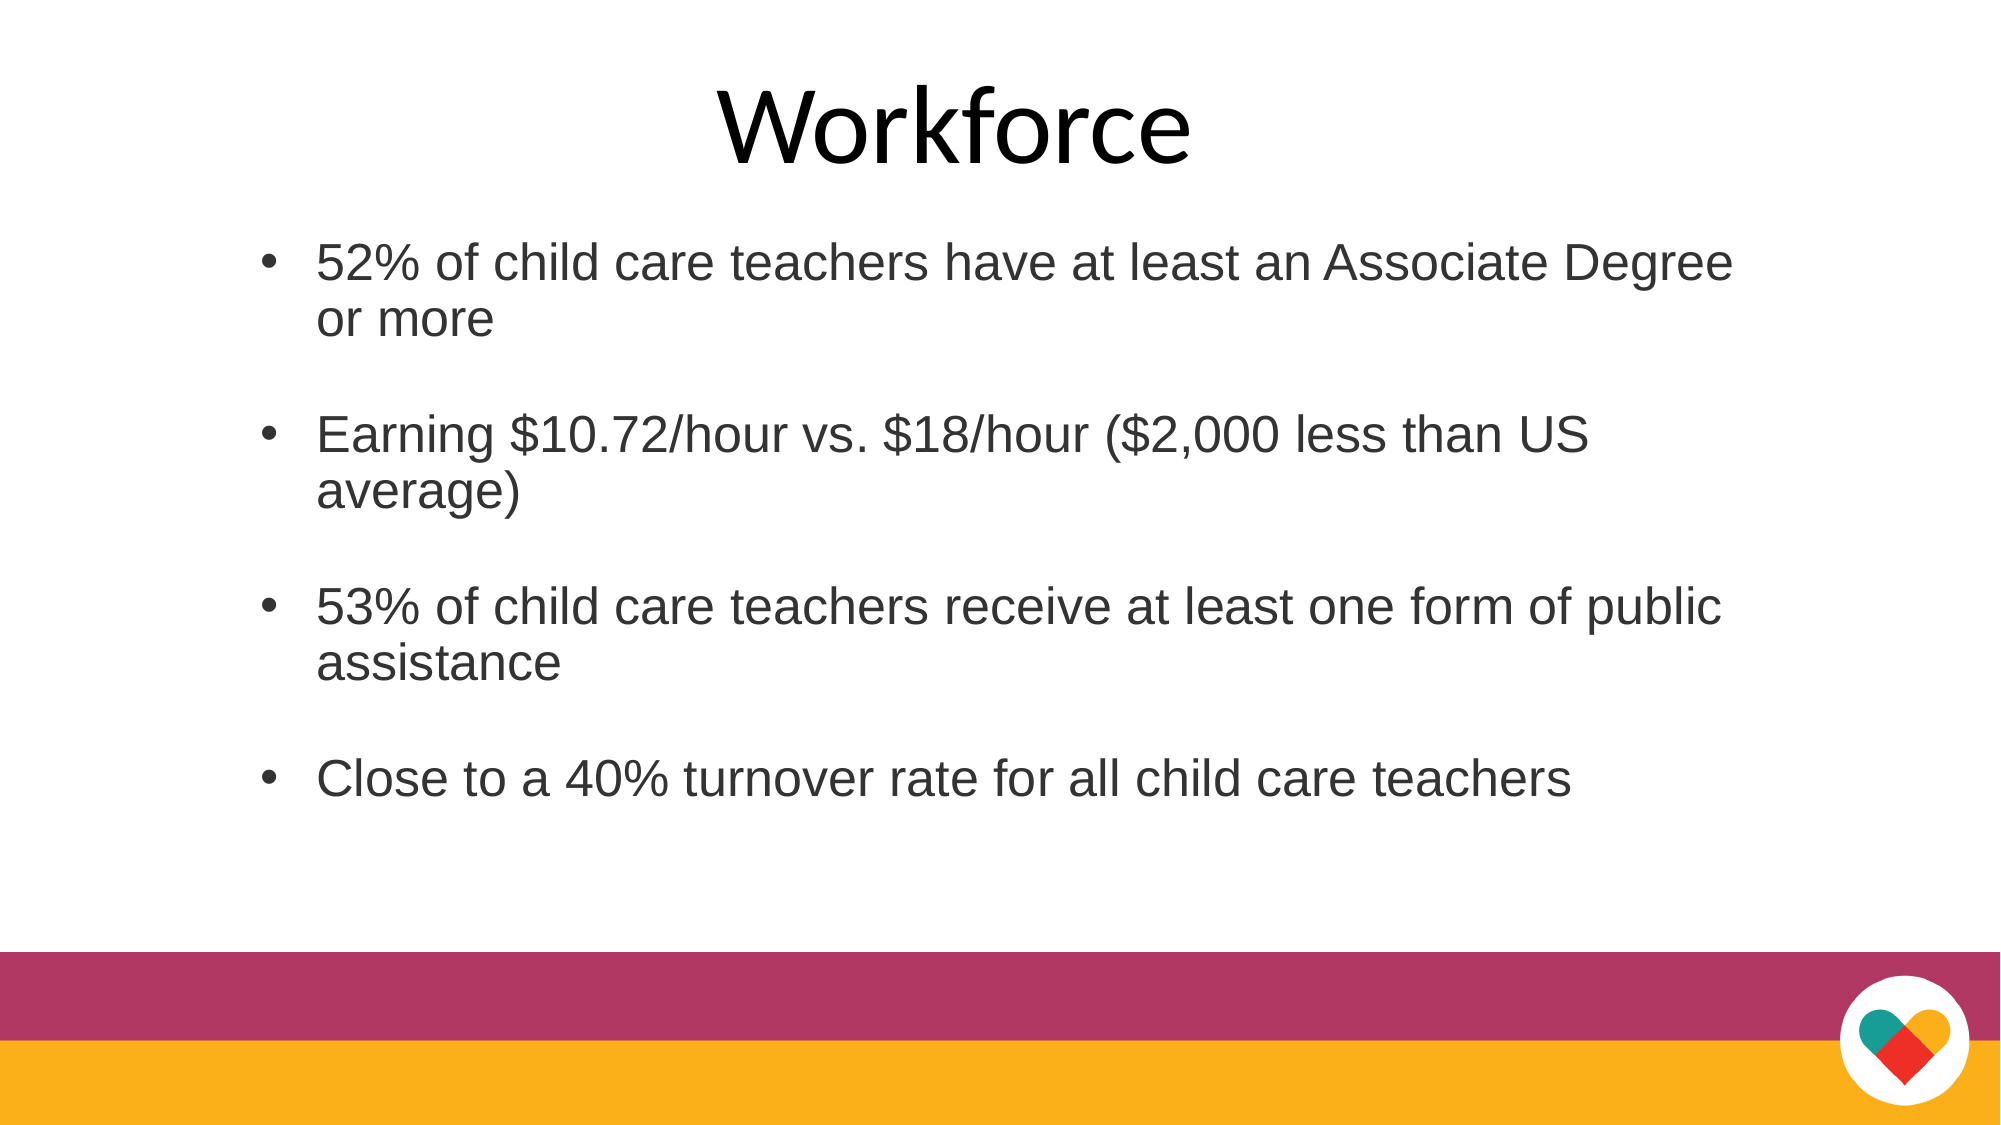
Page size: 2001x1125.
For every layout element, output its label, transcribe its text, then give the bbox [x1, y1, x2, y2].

text_box 52% of child care teachers have at least an Associate Degree or more Earning $10.72/hour vs. $18/hour ($2,000 less than US average) 53% of child care teachers receive at least one form of public assistance Close to a 40% turnover rate for all child care teachers [245, 227, 1755, 898]
text_box Workforce [211, 43, 1699, 193]
picture [0, 0, 2001, 1125]
